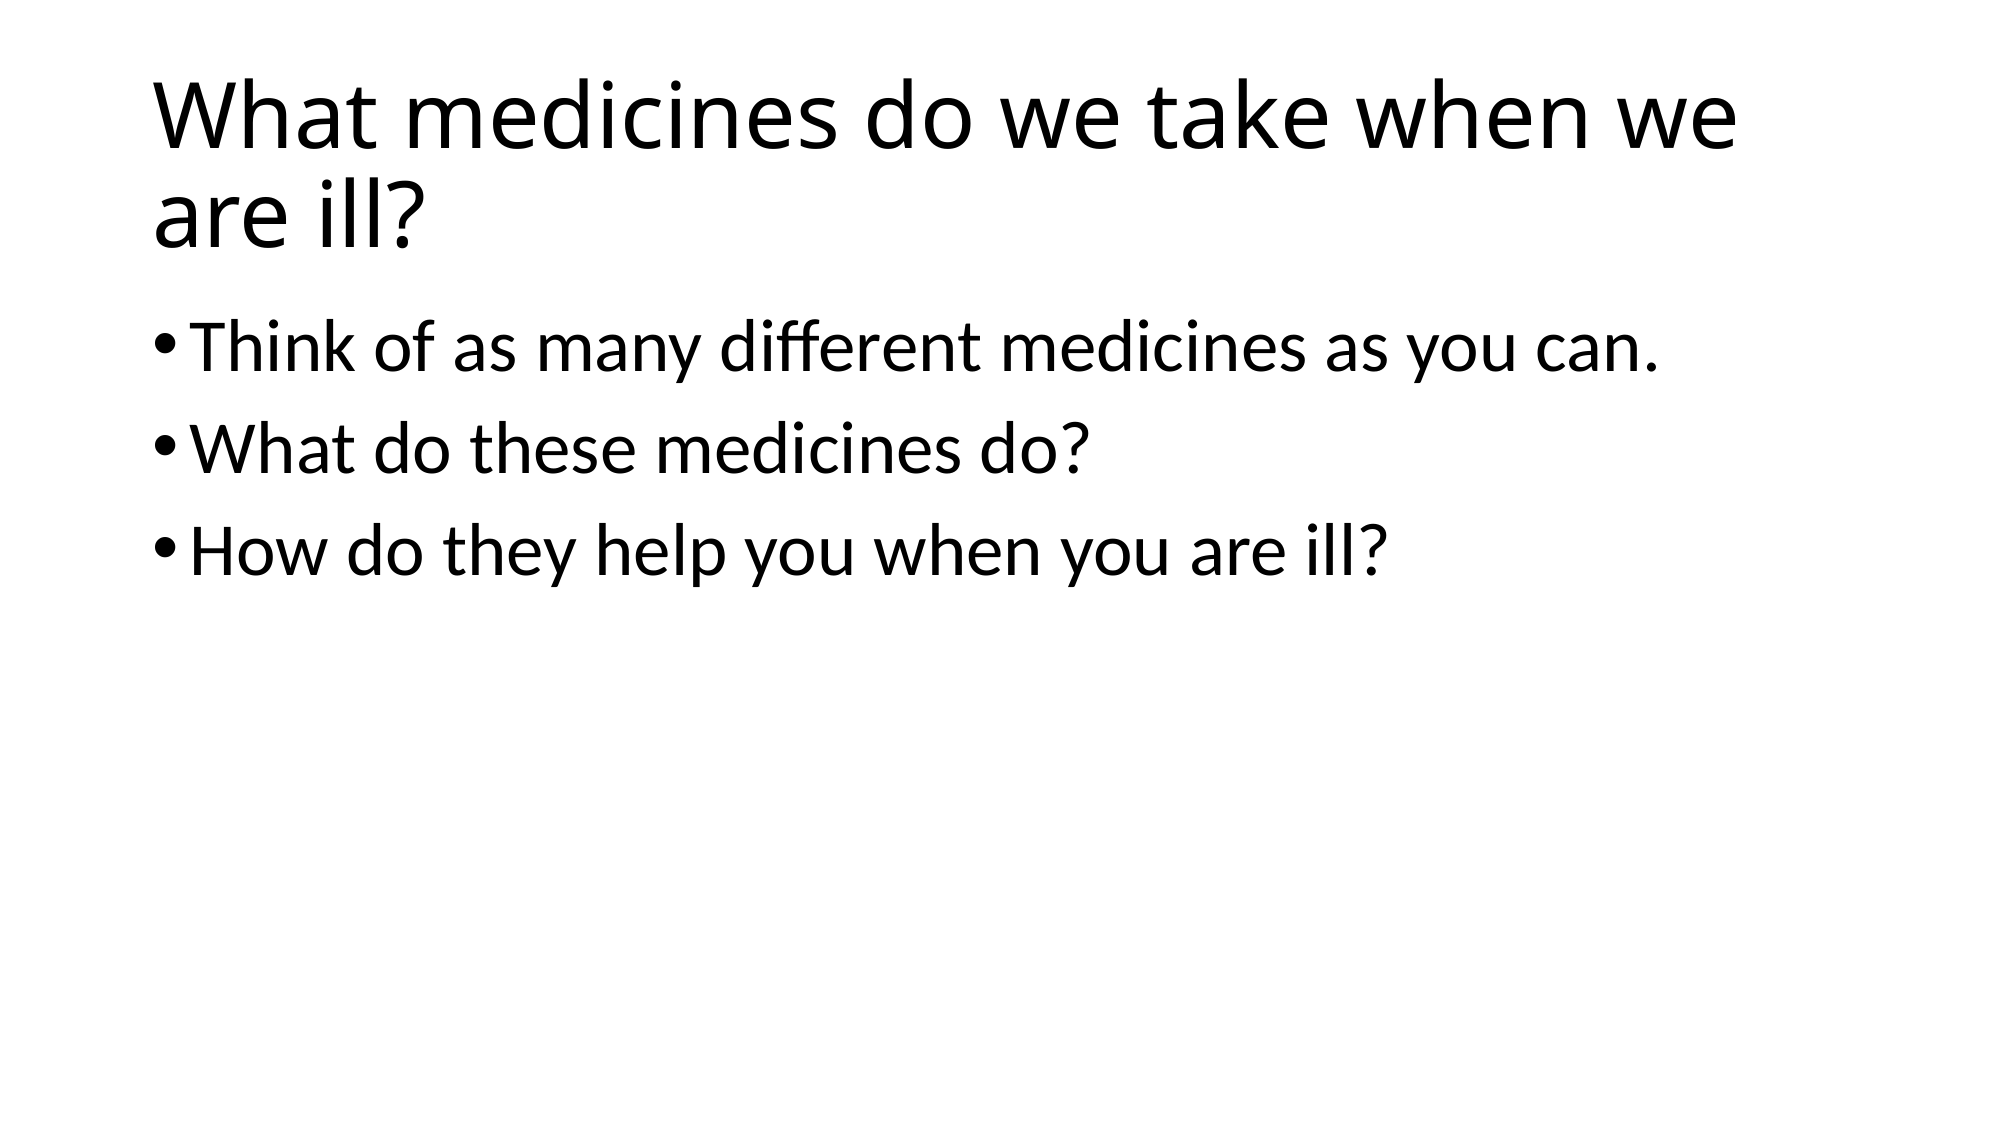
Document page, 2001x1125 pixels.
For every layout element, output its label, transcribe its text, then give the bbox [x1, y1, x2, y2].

list Think of as many different medicines as you can. What do these medicines do? How do they help you when you are ill? [137, 299, 1863, 1014]
title What medicines do we take when we are ill? [137, 59, 1863, 278]
